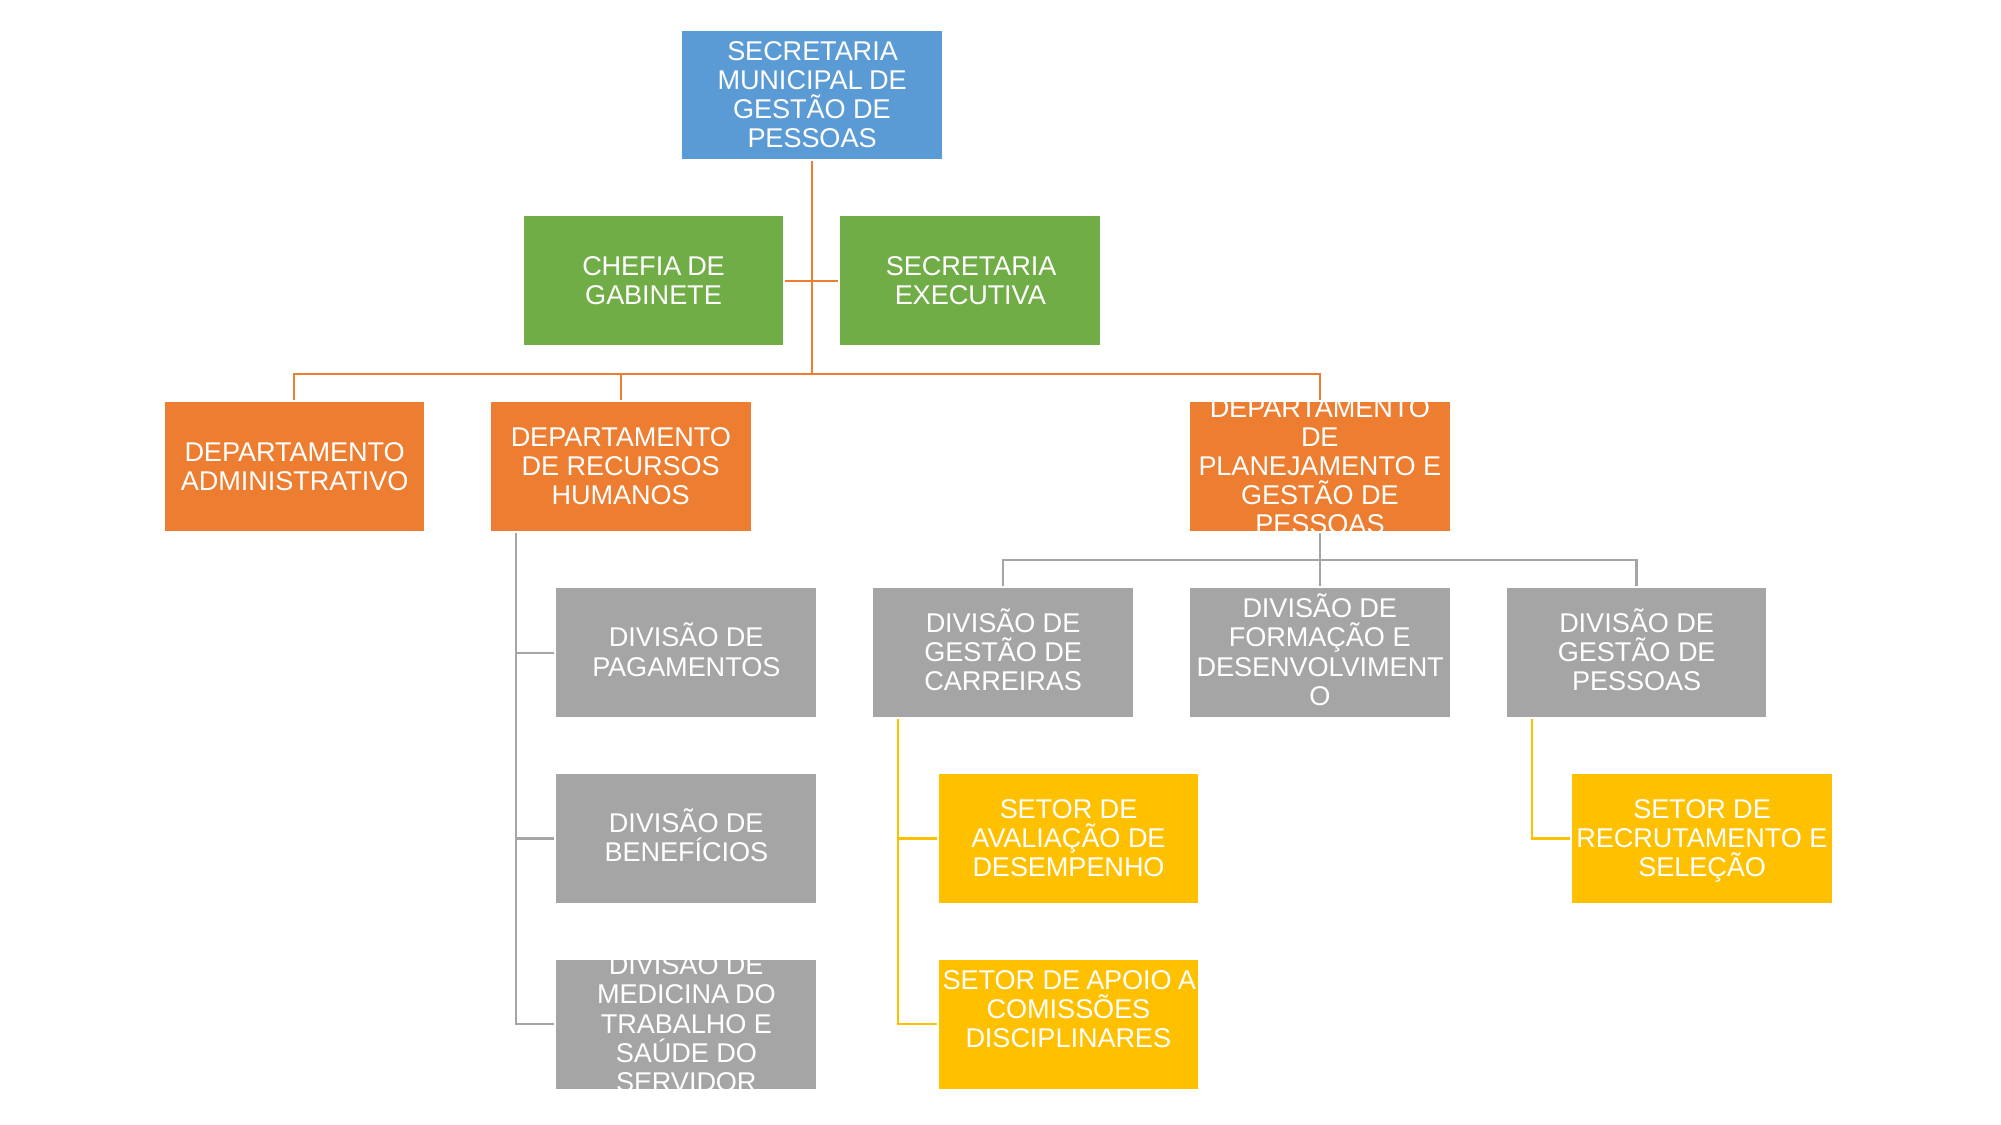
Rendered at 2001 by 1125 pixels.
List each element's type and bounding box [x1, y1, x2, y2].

text_box [35, 28, 1971, 1091]
